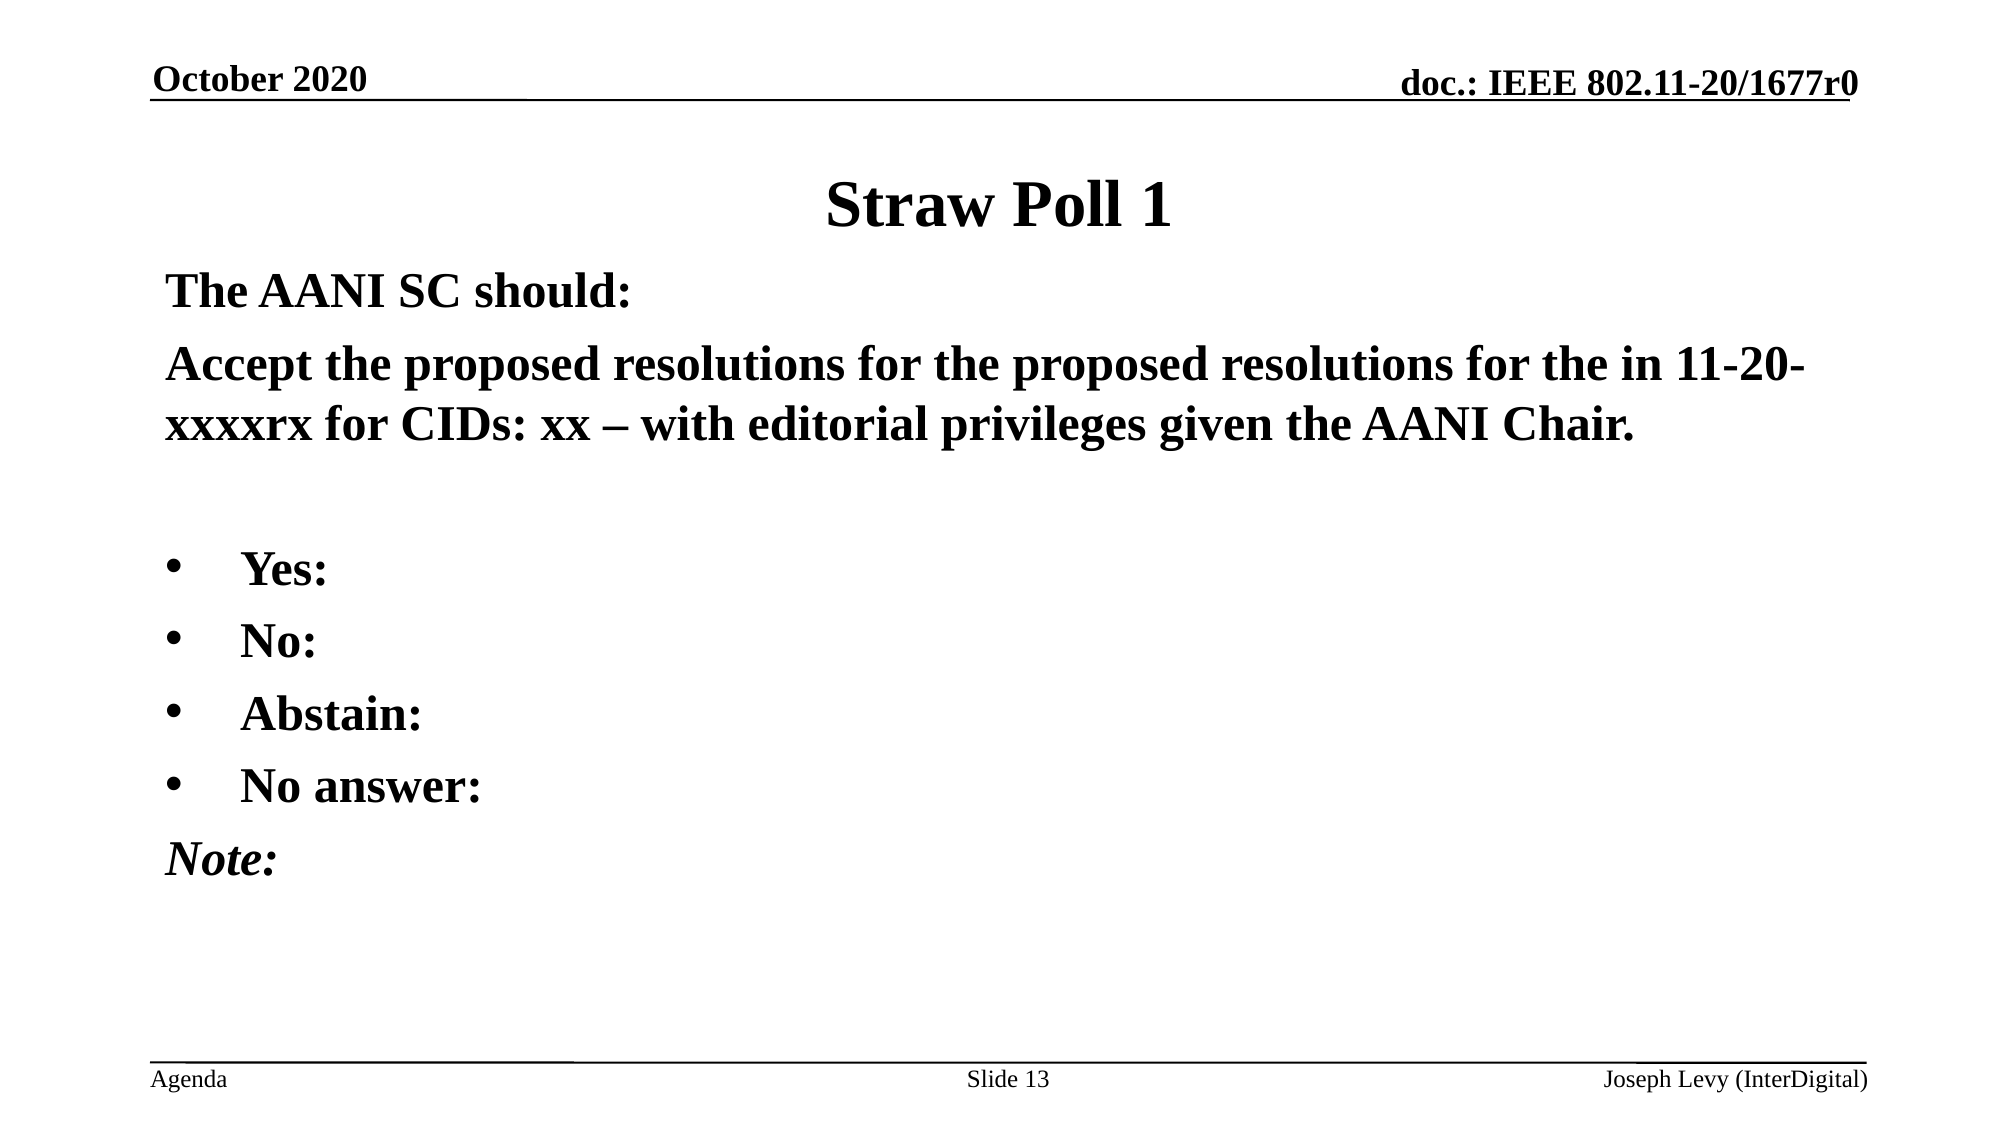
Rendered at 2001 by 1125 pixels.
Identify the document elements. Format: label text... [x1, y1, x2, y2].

slide_number Slide 13 [950, 1061, 1067, 1123]
title Straw Poll 1 [149, 112, 1850, 249]
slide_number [152, 54, 563, 100]
footer Joseph Levy (InterDigital) [1171, 1061, 1869, 1093]
list The AANI SC should: Accept the proposed resolutions for the proposed resolutions for the in 11-20-xxxxrx for CIDs: xx – with editorial privileges given the AANI Chair. Yes: No: Abstain: No answer: Note: [149, 249, 1850, 925]
